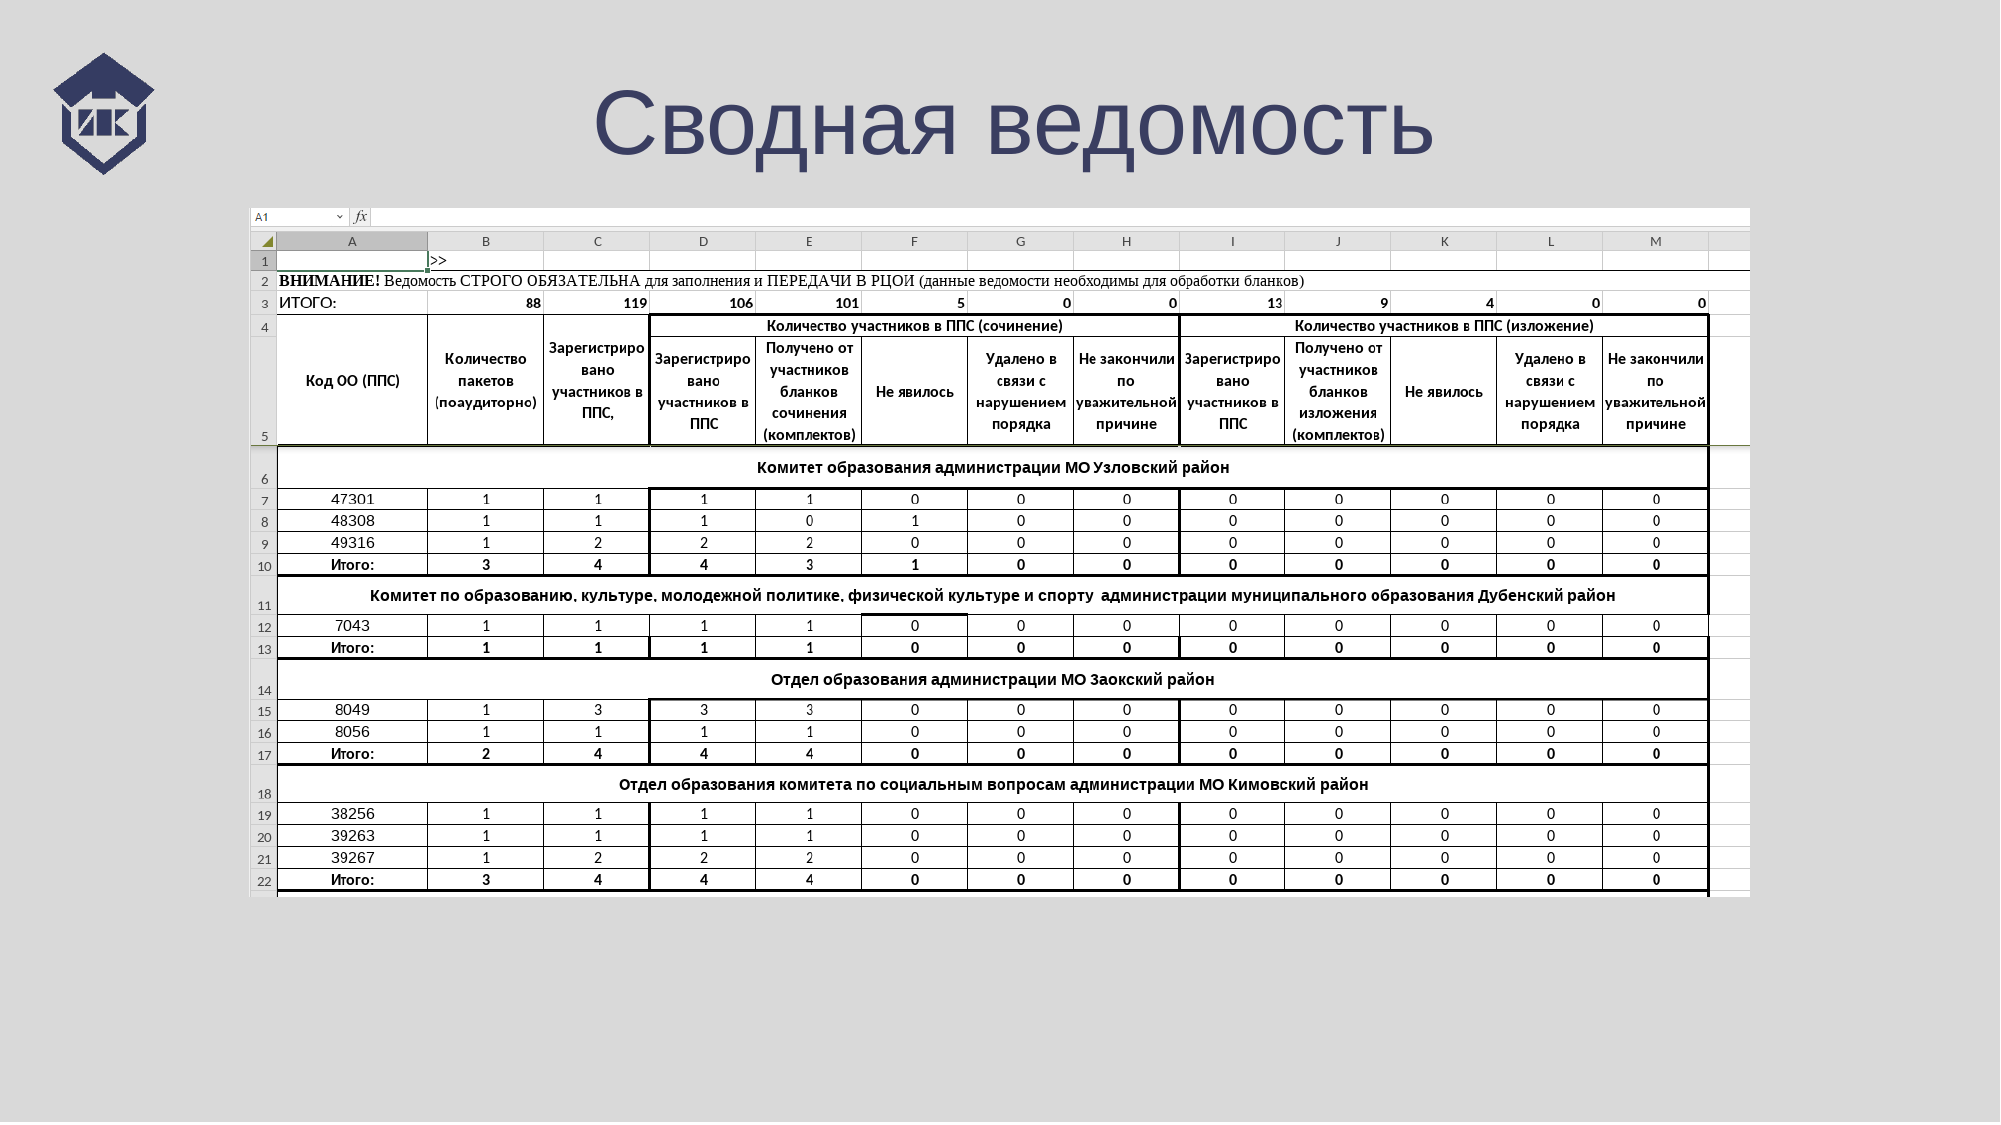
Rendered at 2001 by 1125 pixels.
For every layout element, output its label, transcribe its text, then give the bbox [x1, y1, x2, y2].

text_box [0, 0, 2000, 1122]
title Сводная ведомость [492, 19, 1539, 208]
picture [26, 4, 181, 223]
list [249, 208, 1750, 897]
